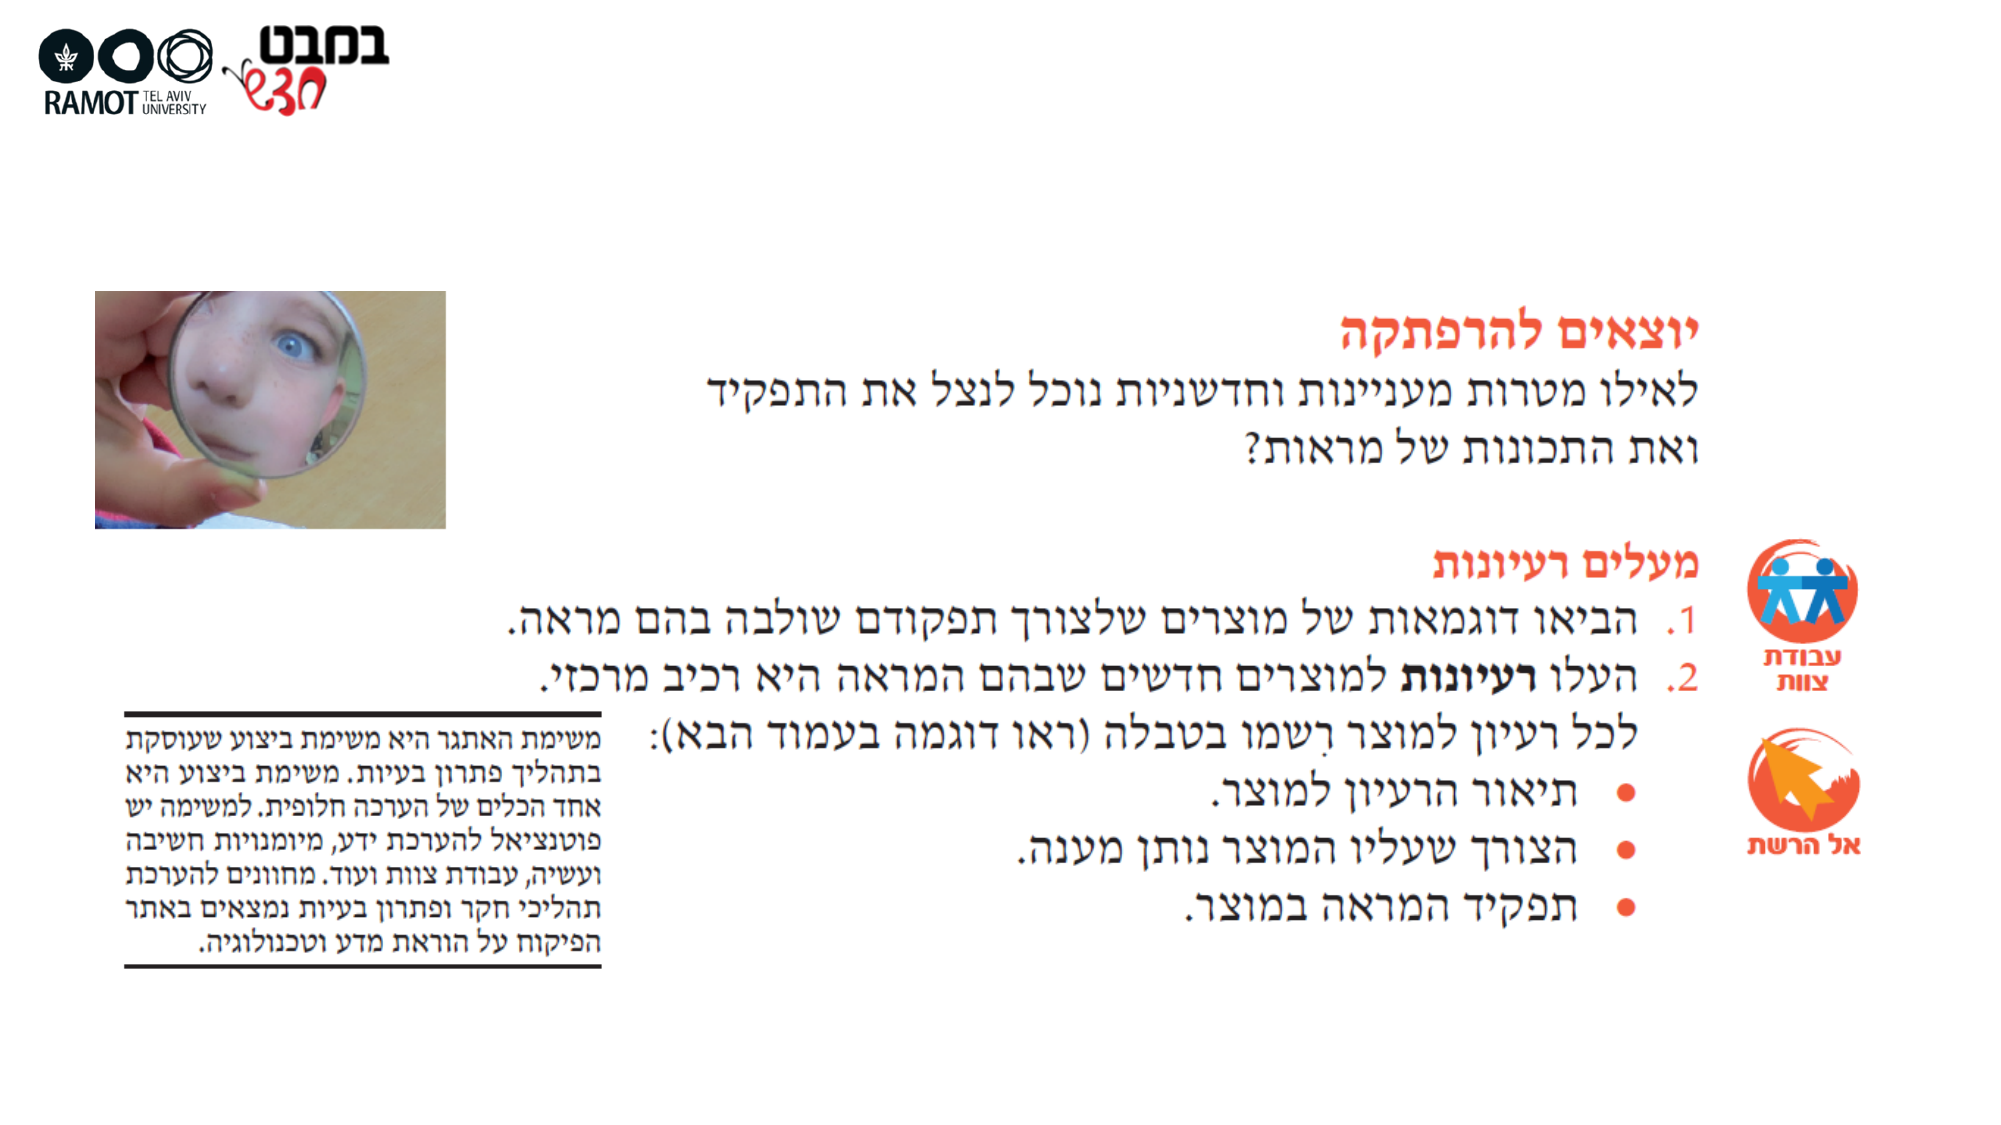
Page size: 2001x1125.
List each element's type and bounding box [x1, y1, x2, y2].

picture [29, 17, 390, 125]
list [95, 291, 1955, 1016]
